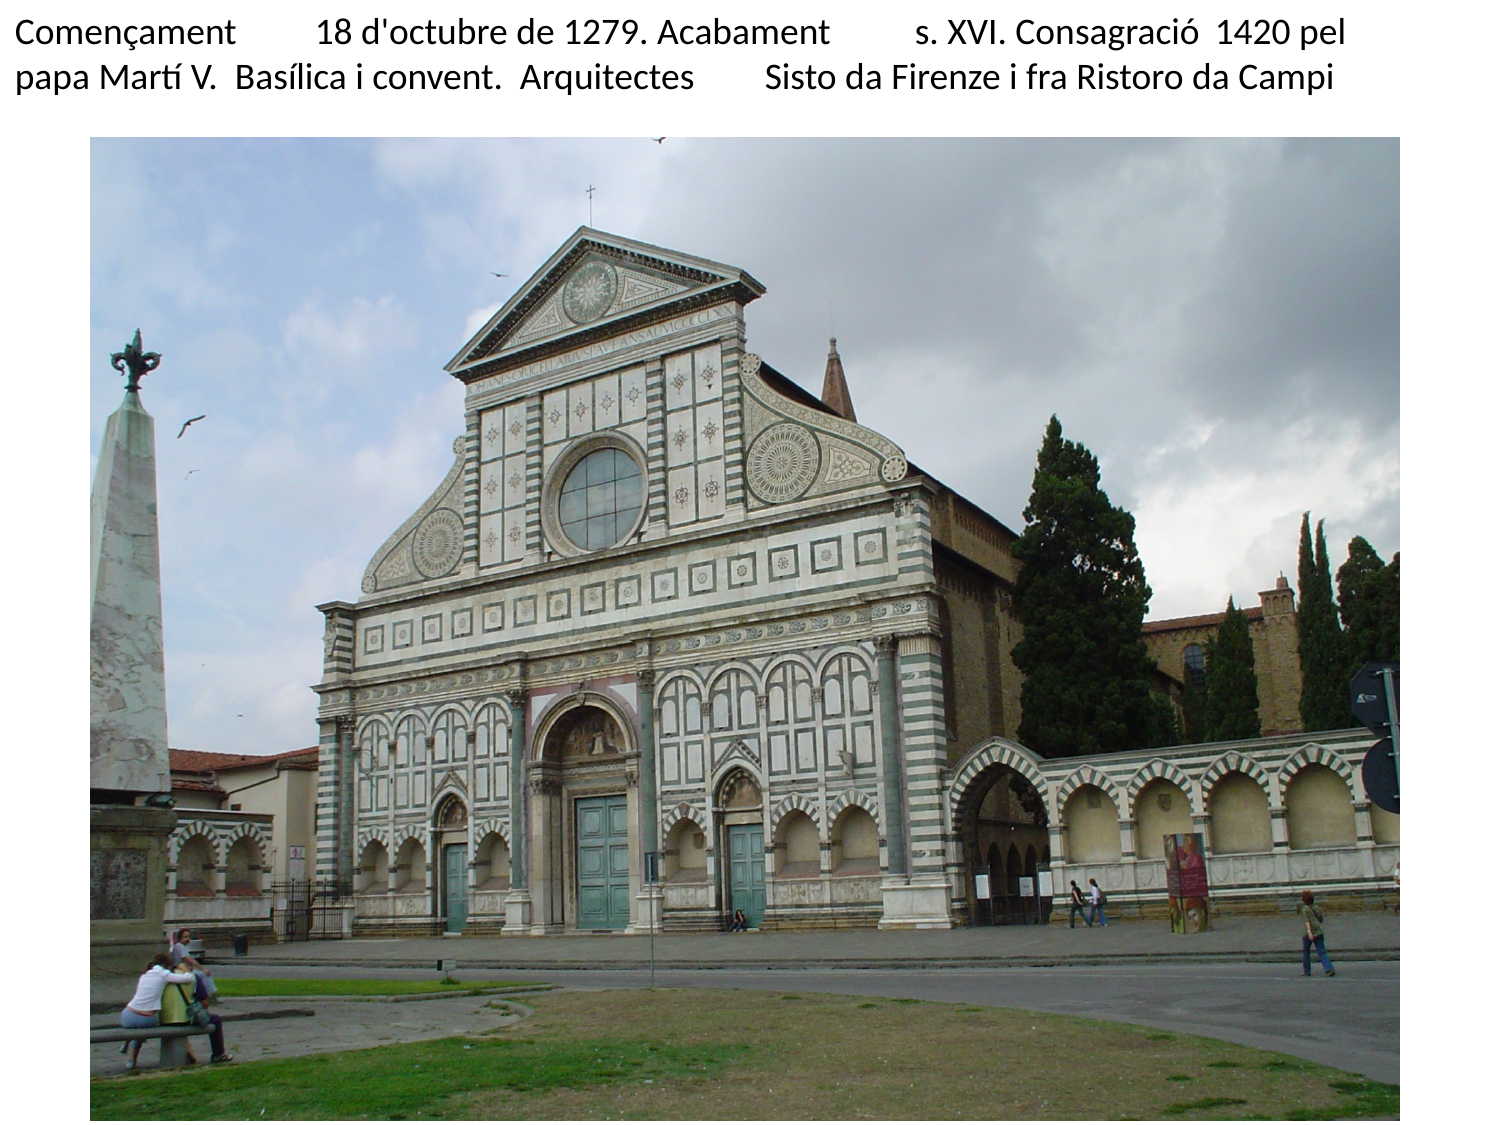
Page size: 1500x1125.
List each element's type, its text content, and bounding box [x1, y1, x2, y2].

text_box Començament 18 d'octubre de 1279. Acabament s. XVI. Consagració 1420 pel papa Martí V. Basílica i convent. Arquitectes Sisto da Firenze i fra Ristoro da Campi [0, 0, 1424, 105]
picture [89, 136, 1400, 1121]
